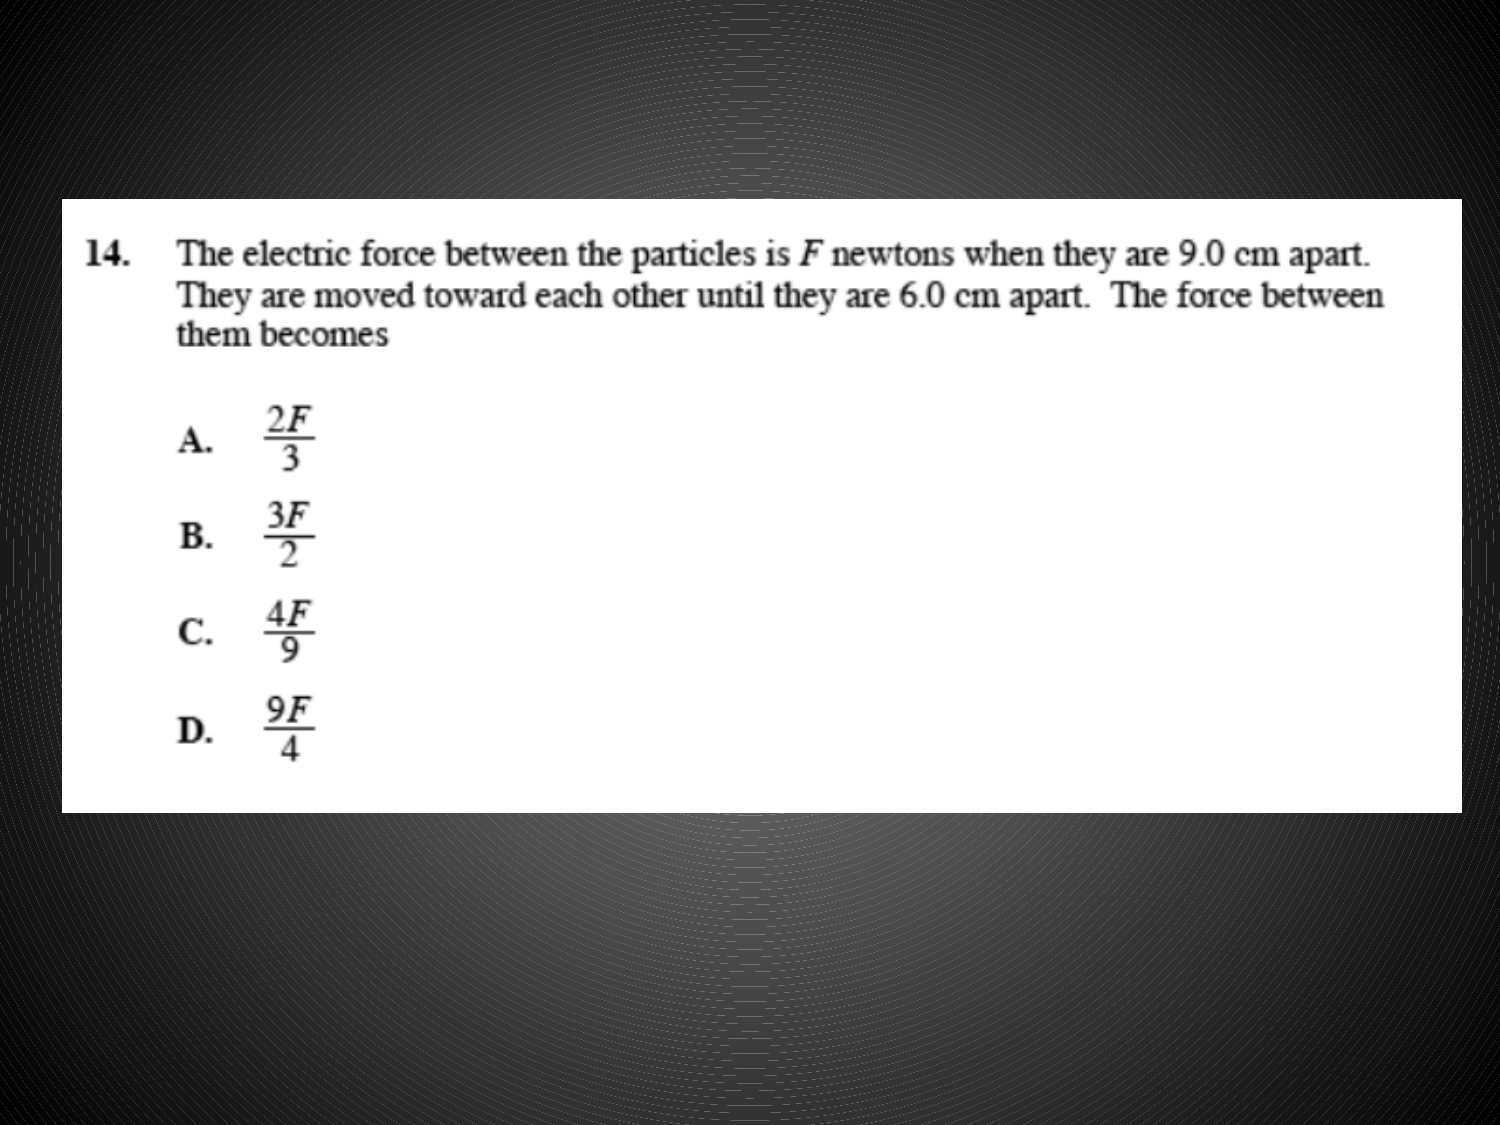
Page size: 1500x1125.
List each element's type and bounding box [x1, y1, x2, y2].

picture [62, 199, 1462, 813]
